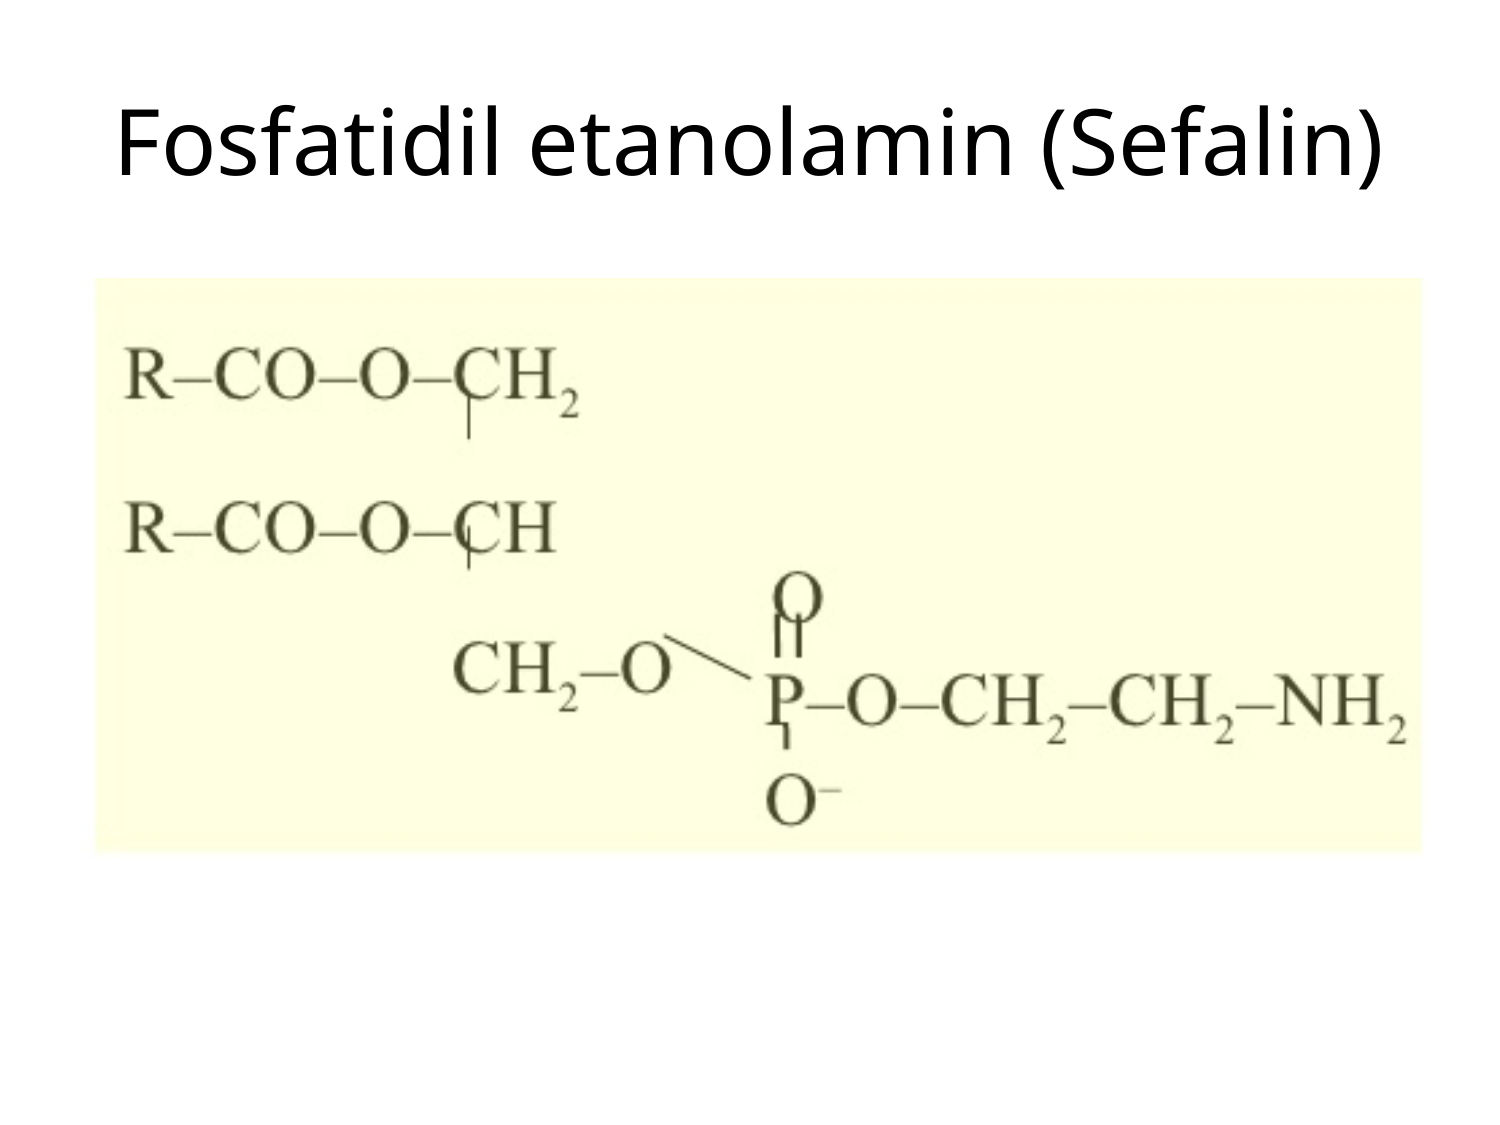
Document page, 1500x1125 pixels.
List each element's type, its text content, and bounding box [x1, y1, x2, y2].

title Fosfatidil etanolamin (Sefalin) [75, 45, 1425, 233]
picture [64, 278, 1436, 858]
